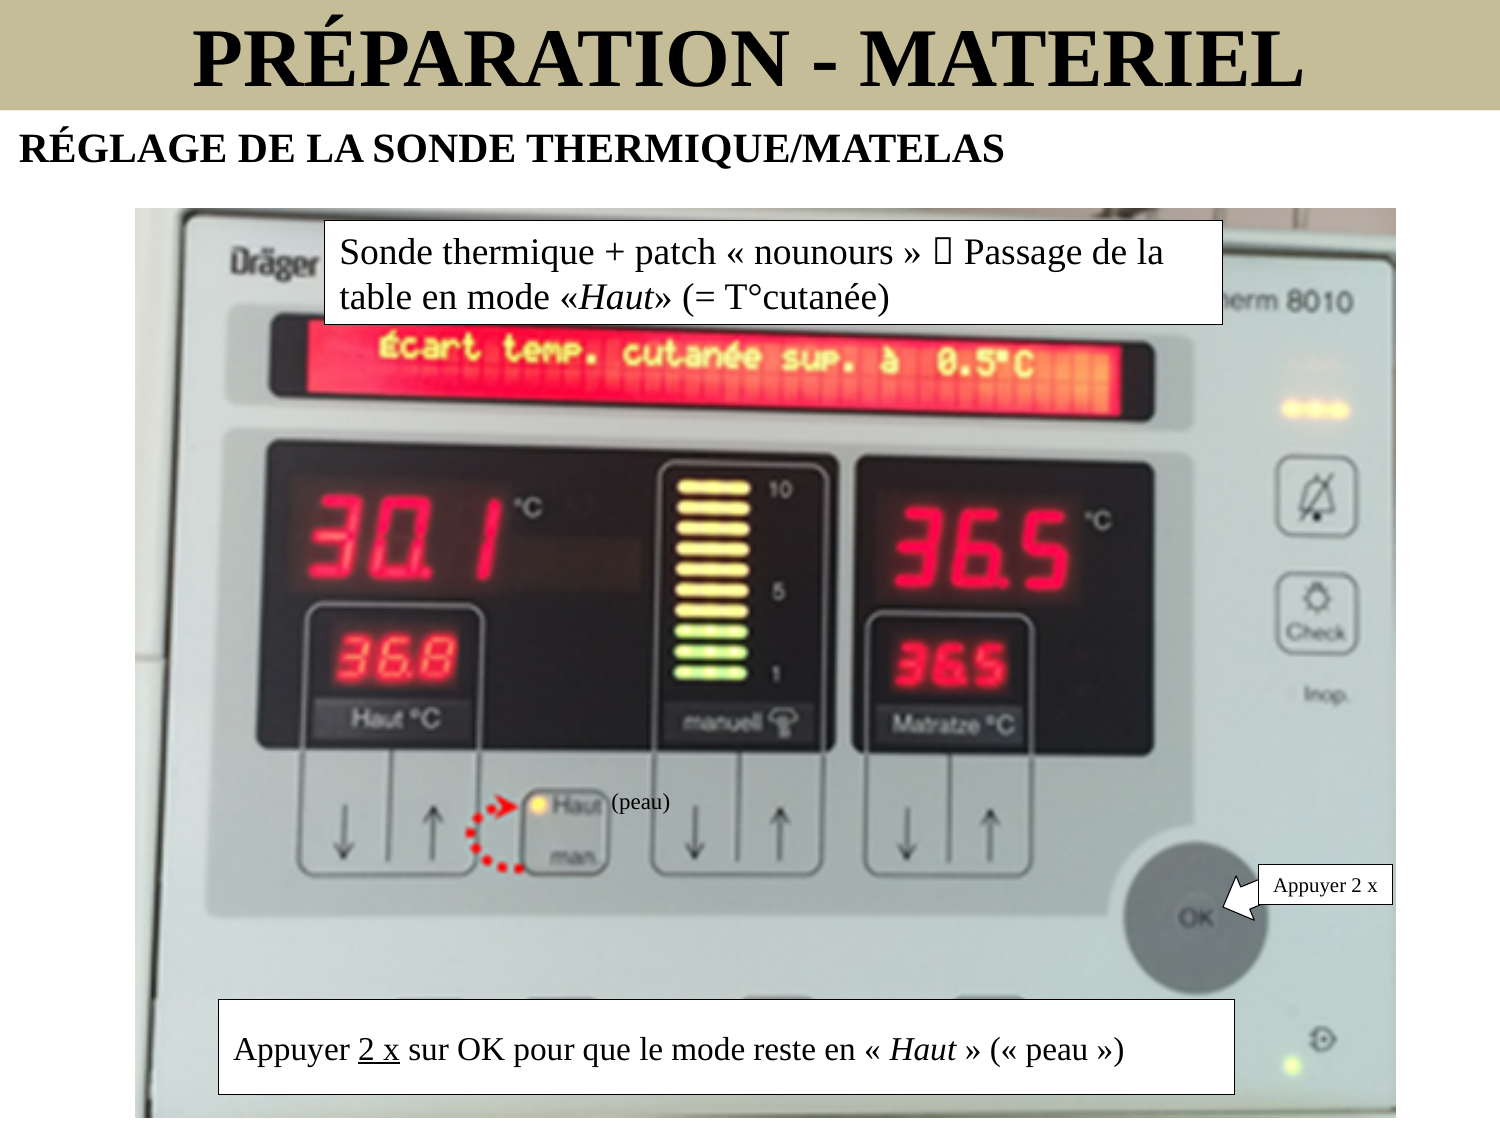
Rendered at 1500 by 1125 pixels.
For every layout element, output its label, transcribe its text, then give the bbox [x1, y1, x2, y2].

text_box PRÉPARATION - MATERIEL [0, 0, 1500, 111]
picture [135, 207, 1396, 1118]
text_box RÉGLAGE DE LA SONDE THERMIQUE/MATELAS [4, 113, 1021, 179]
text_box RÉGLAGE DE LA TEMPERATURE [330, 125, 1167, 201]
